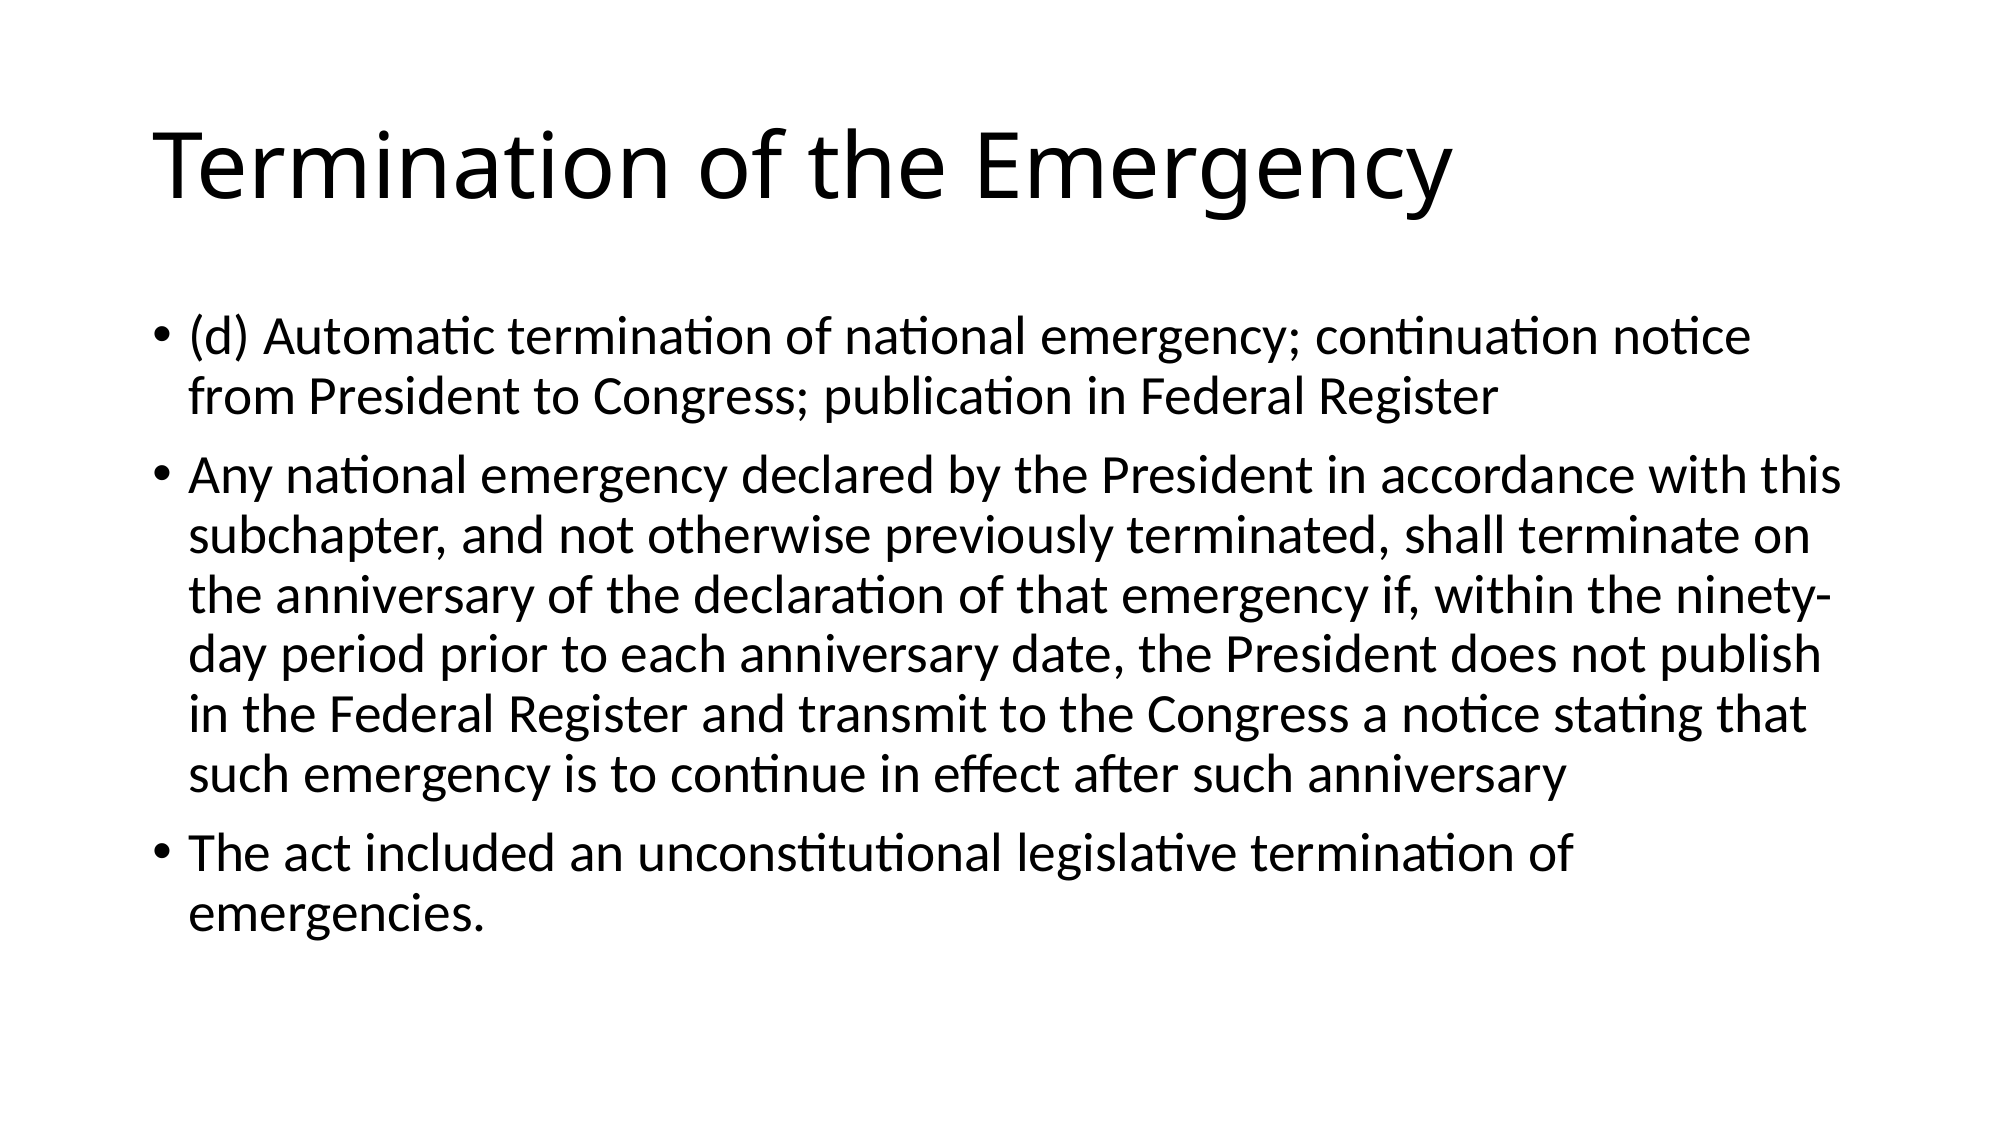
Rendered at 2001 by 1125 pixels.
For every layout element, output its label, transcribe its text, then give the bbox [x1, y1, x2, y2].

list (d) Automatic termination of national emergency; continuation notice from President to Congress; publication in Federal Register Any national emergency declared by the President in accordance with this subchapter, and not otherwise previously terminated, shall terminate on the anniversary of the declaration of that emergency if, within the ninety-day period prior to each anniversary date, the President does not publish in the Federal Register and transmit to the Congress a notice stating that such emergency is to continue in effect after such anniversary The act included an unconstitutional legislative termination of emergencies. [137, 299, 1863, 1014]
title Termination of the Emergency [137, 59, 1863, 278]
